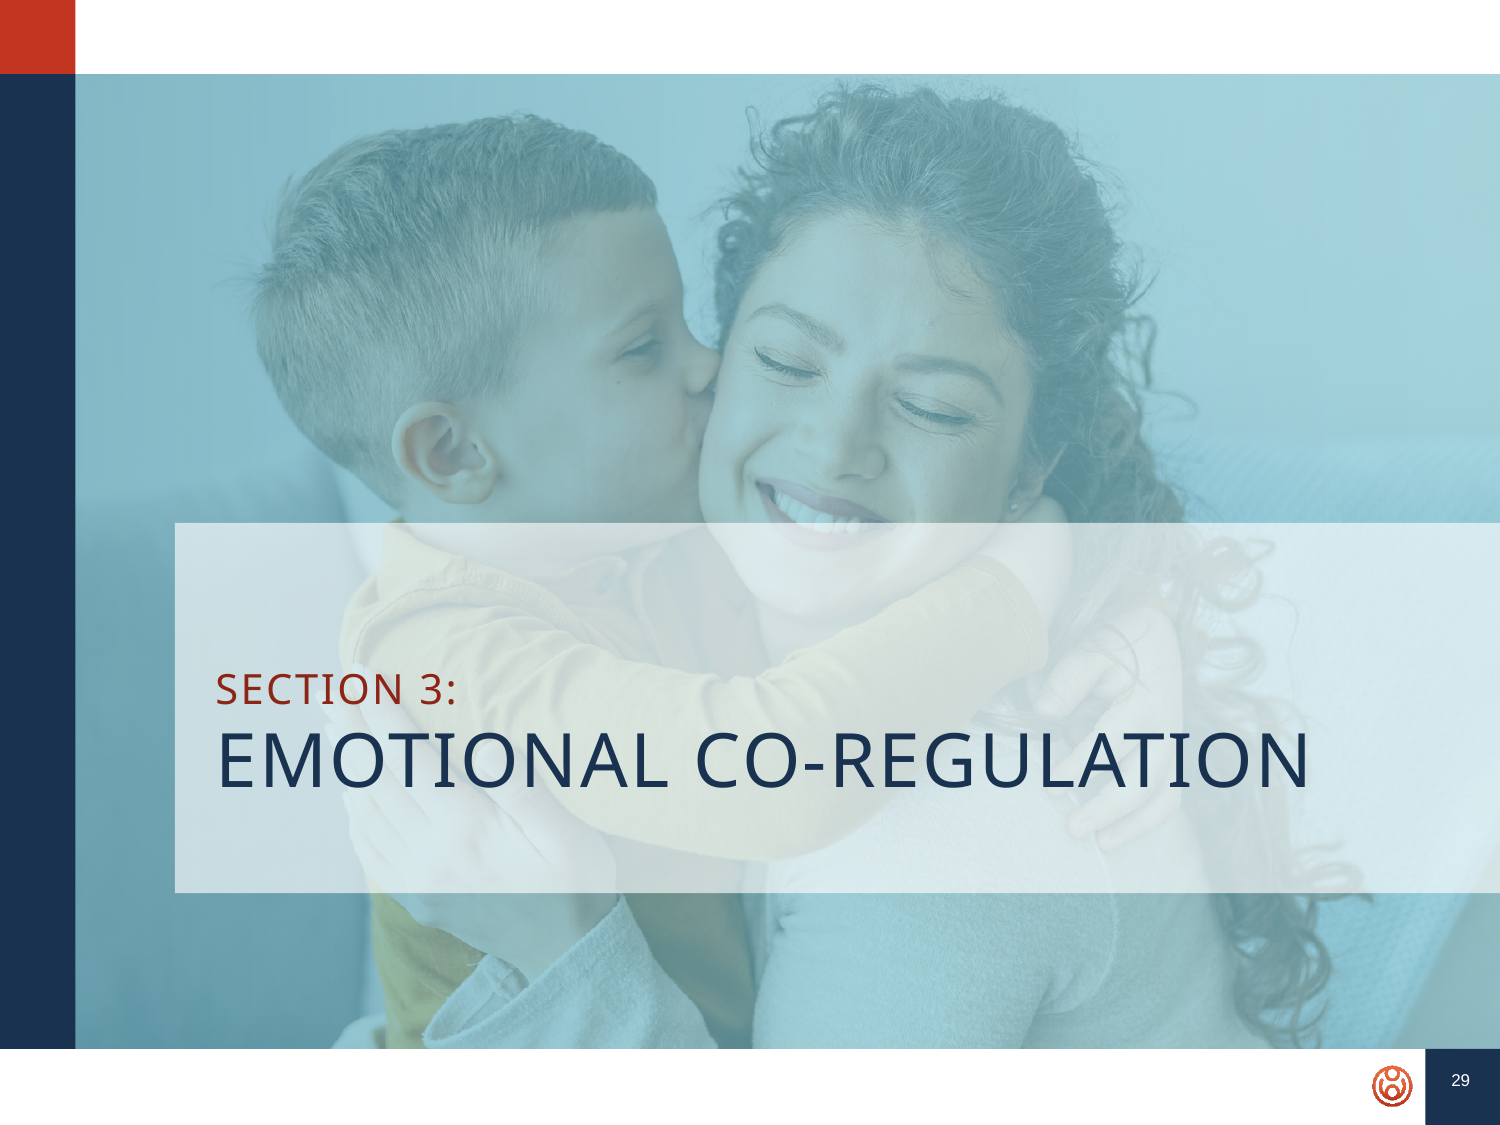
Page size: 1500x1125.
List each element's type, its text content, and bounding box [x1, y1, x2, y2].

picture [76, 74, 1500, 1049]
picture [1371, 1065, 1413, 1107]
title SECTION 3: EMOTIONAL CO-REGULATION [200, 582, 1488, 883]
slide_number 29 [1433, 1058, 1489, 1101]
